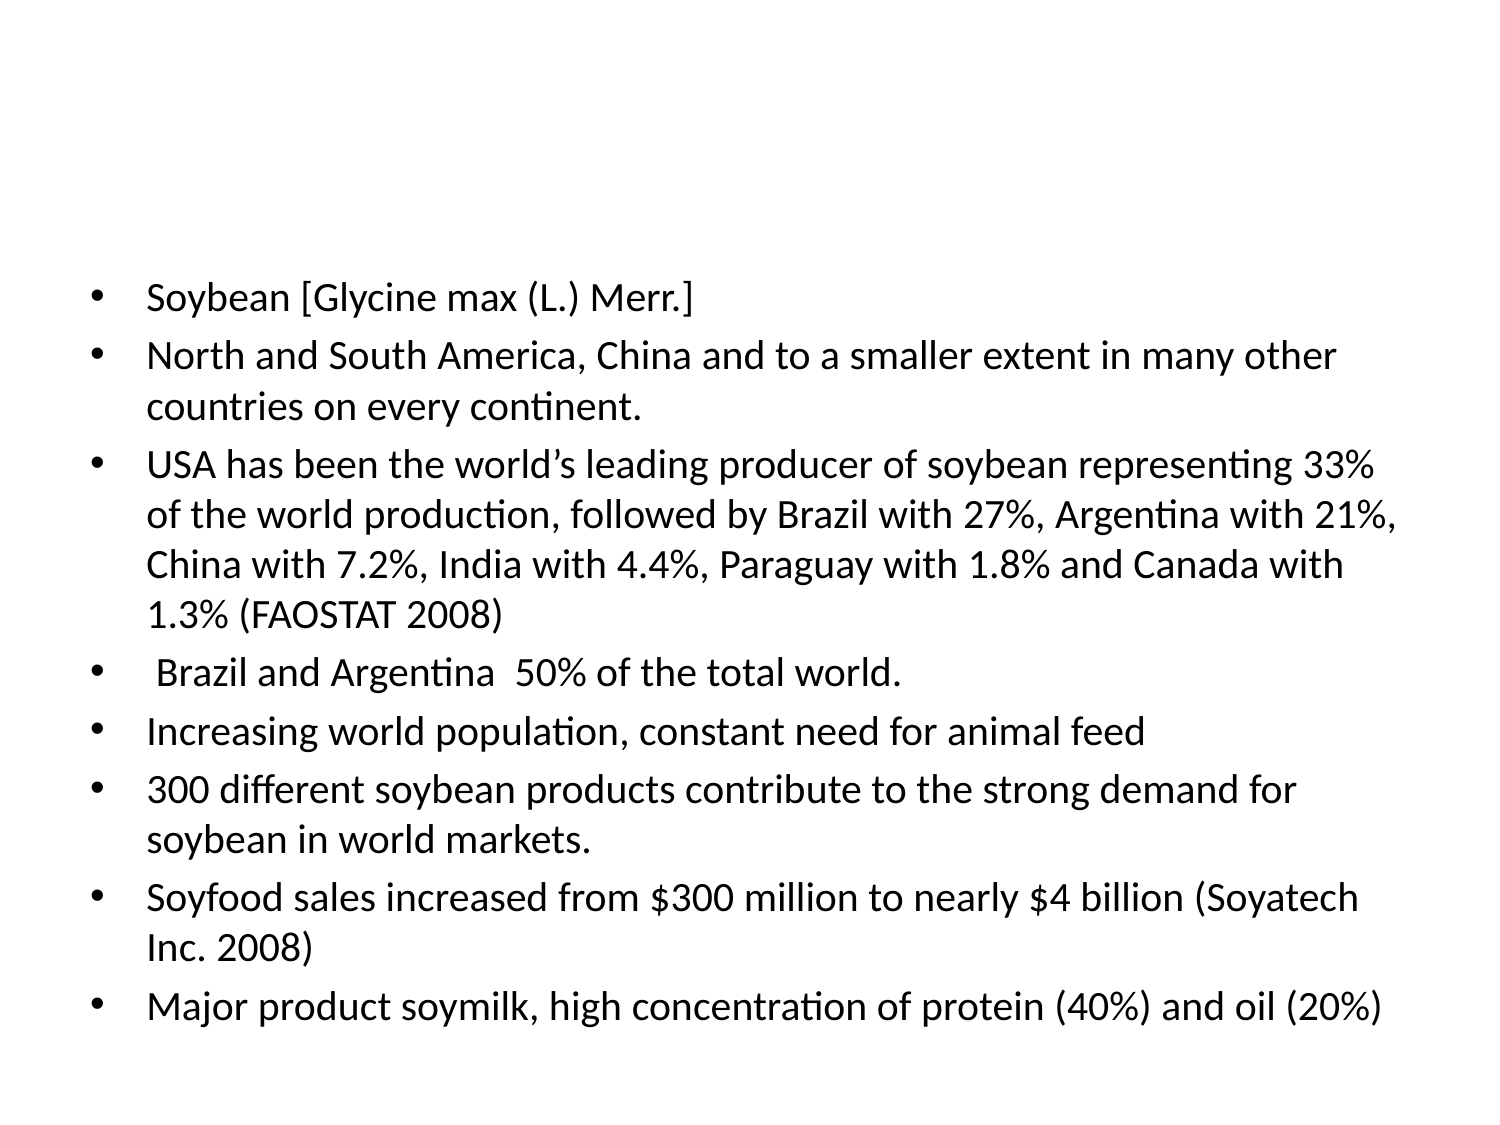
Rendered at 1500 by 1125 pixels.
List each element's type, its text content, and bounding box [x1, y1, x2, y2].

list Soybean [Glycine max (L.) Merr.] North and South America, China and to a smaller extent in many other countries on every continent. USA has been the world’s leading producer of soybean representing 33% of the world production, followed by Brazil with 27%, Argentina with 21%, China with 7.2%, India with 4.4%, Paraguay with 1.8% and Canada with 1.3% (FAOSTAT 2008) Brazil and Argentina 50% of the total world. Increasing world population, constant need for animal feed 300 different soybean products contribute to the strong demand for soybean in world markets. Soyfood sales increased from $300 million to nearly $4 billion (Soyatech Inc. 2008) Major product soymilk, high concentration of protein (40%) and oil (20%) [75, 262, 1425, 1005]
